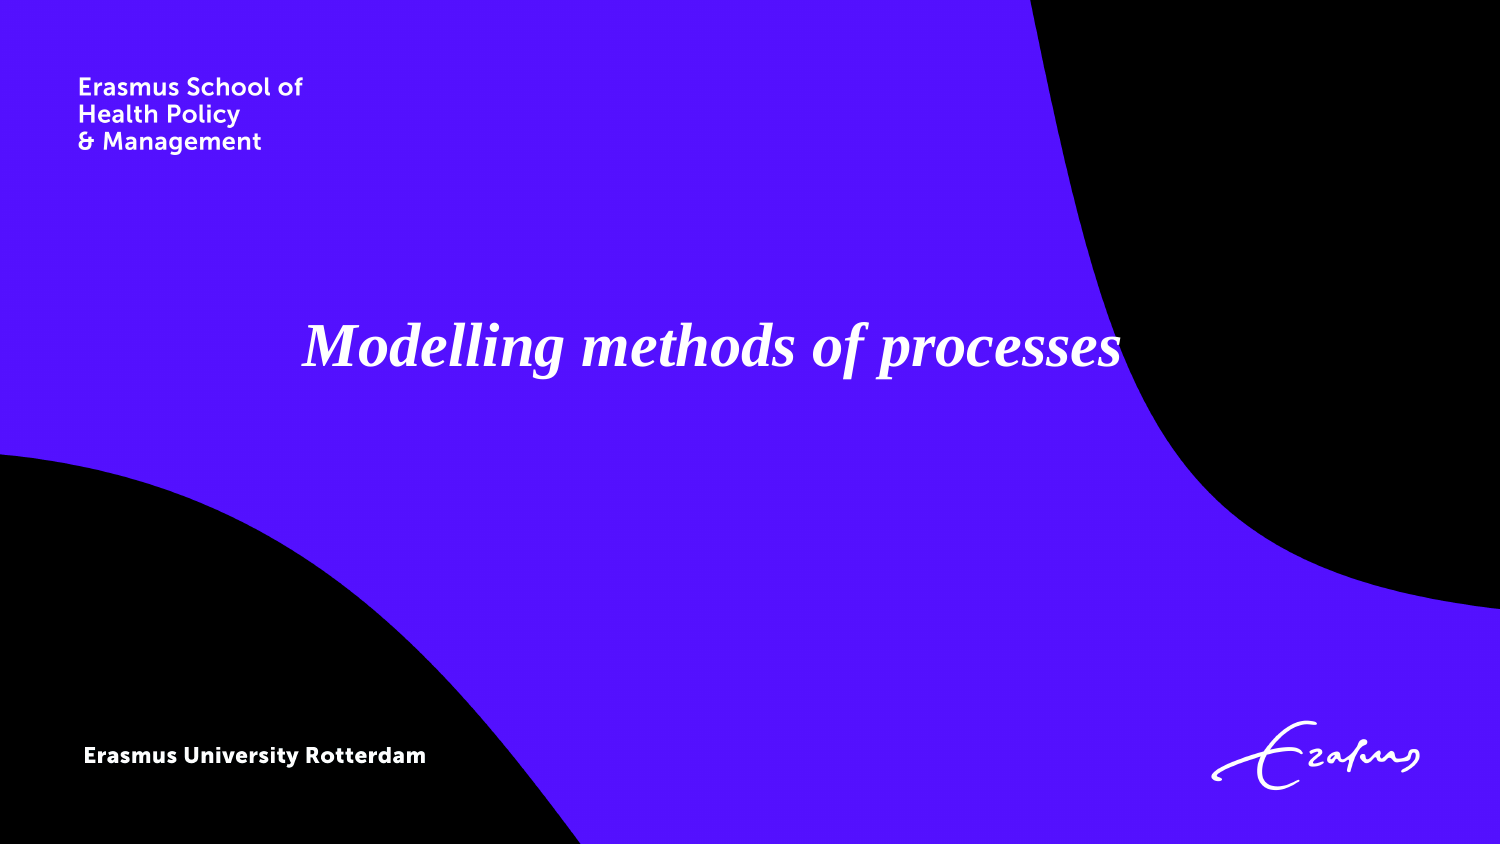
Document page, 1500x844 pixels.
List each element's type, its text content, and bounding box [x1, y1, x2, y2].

text_box Modelling methods of processes [266, 296, 1160, 387]
picture [0, 0, 1500, 844]
